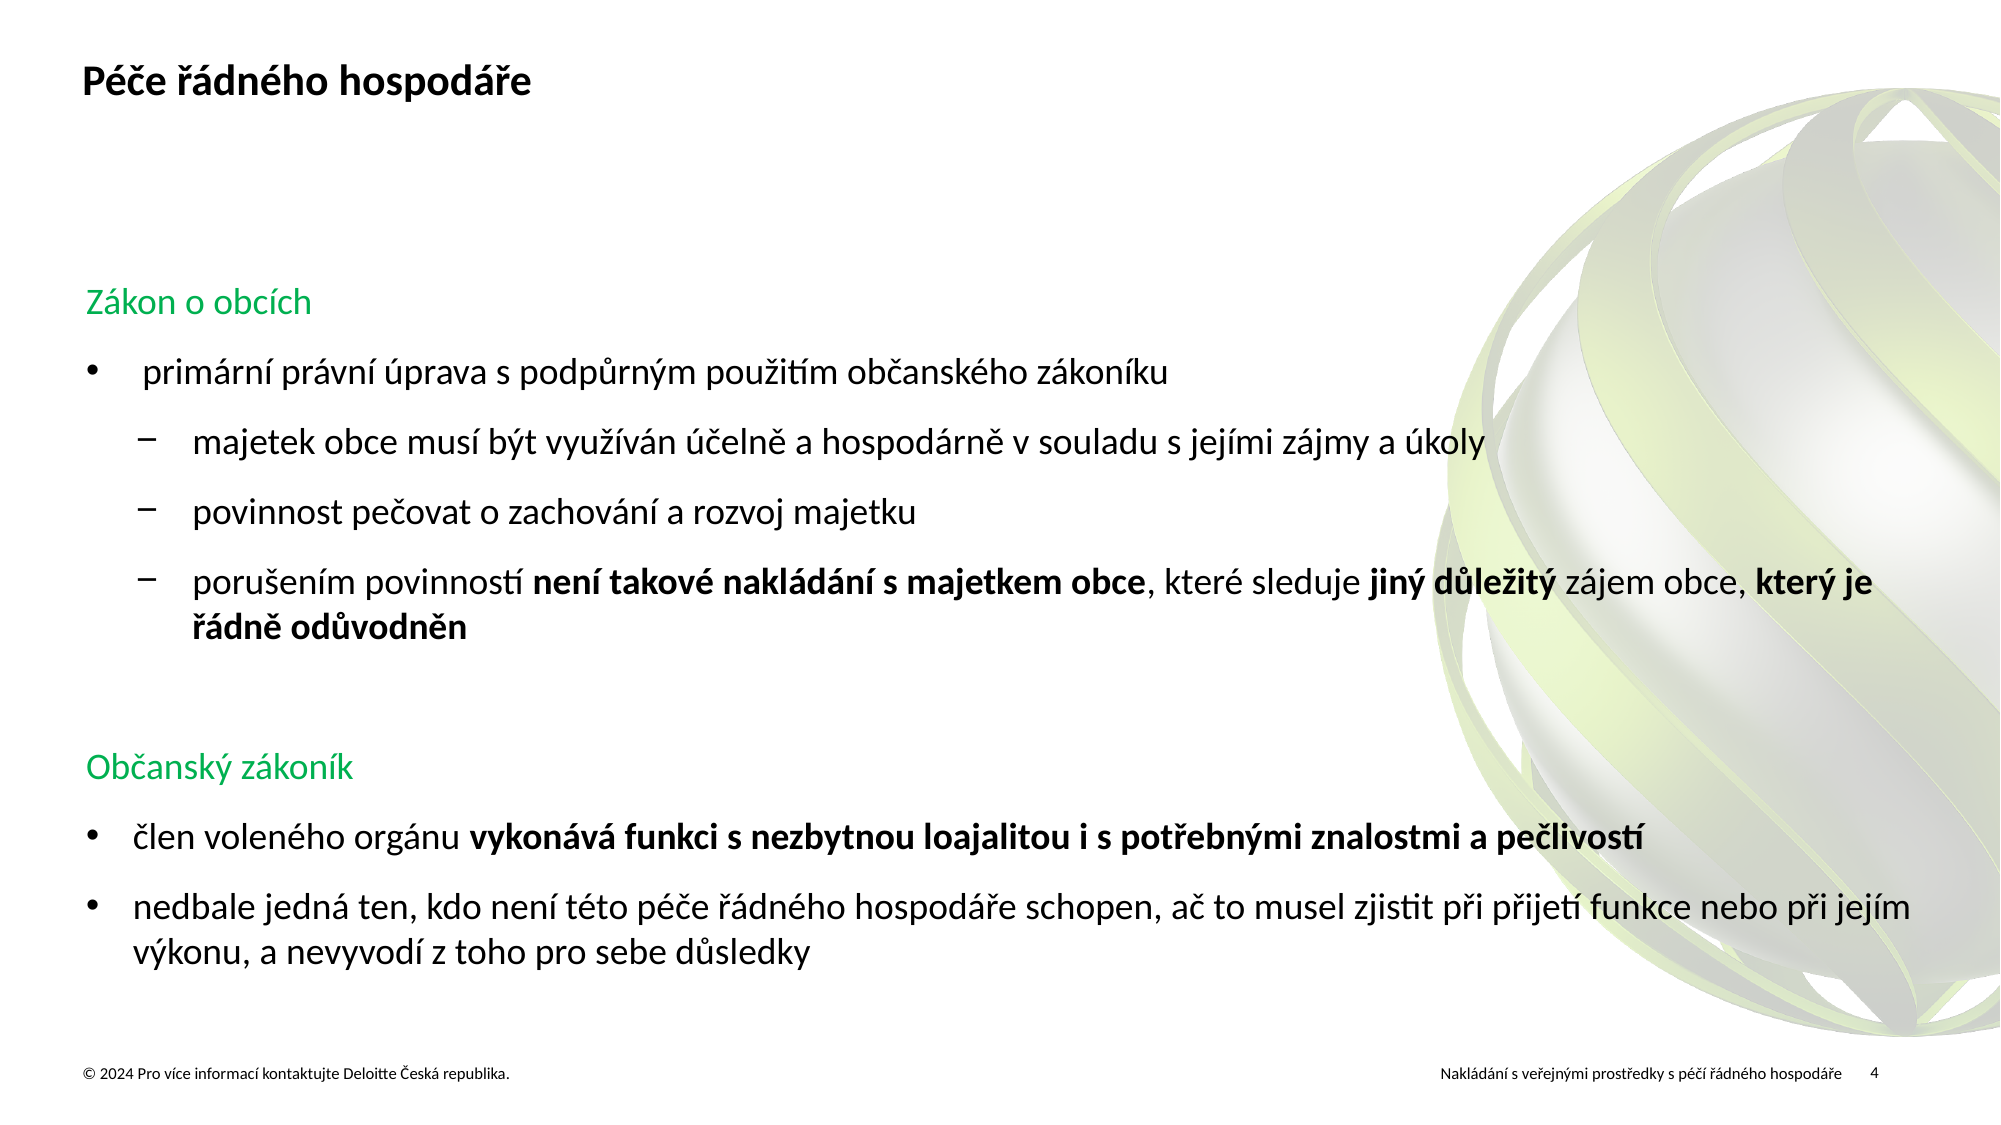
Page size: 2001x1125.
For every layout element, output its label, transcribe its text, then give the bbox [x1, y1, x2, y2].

picture [1409, 0, 2000, 1125]
list Zákon o obcích primární právní úprava s podpůrným použitím občanského zákoníku majetek obce musí být využíván účelně a hospodárně v souladu s jejími zájmy a úkoly povinnost pečovat o zachování a rozvoj majetku porušením povinností není takové nakládání s majetkem obce, které sleduje jiný důležitý zájem obce, který je řádně odůvodněn Občanský zákoník člen voleného orgánu vykonává funkci s nezbytnou loajalitou i s potřebnými znalostmi a pečlivostí nedbale jedná ten, kdo není této péče řádného hospodáře schopen, ač to musel zjistit při přijetí funkce nebo při jejím výkonu, a nevyvodí z toho pro sebe důsledky [86, 276, 1404, 1039]
title Péče řádného hospodáře [82, 52, 1404, 107]
